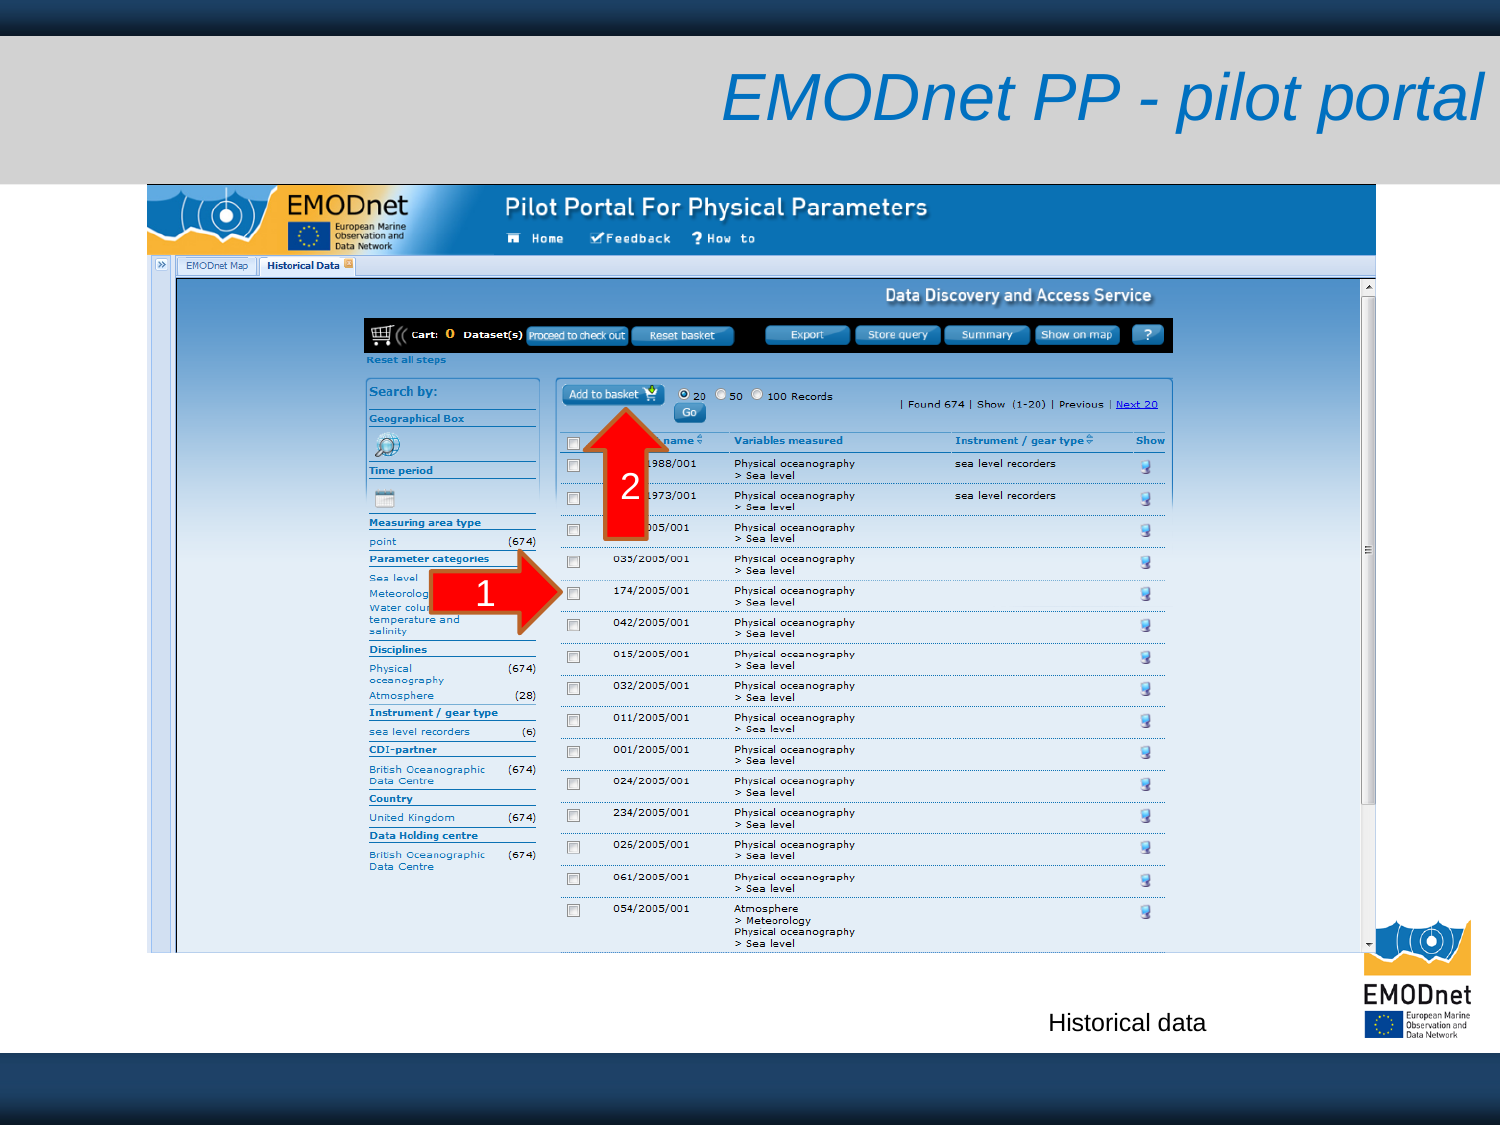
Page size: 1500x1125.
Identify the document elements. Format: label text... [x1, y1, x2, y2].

title EMODnet PP - pilot portal [0, 0, 1500, 188]
picture [146, 184, 1471, 1038]
text_box Historical data [1033, 999, 1359, 1045]
picture [0, 1053, 1500, 1125]
